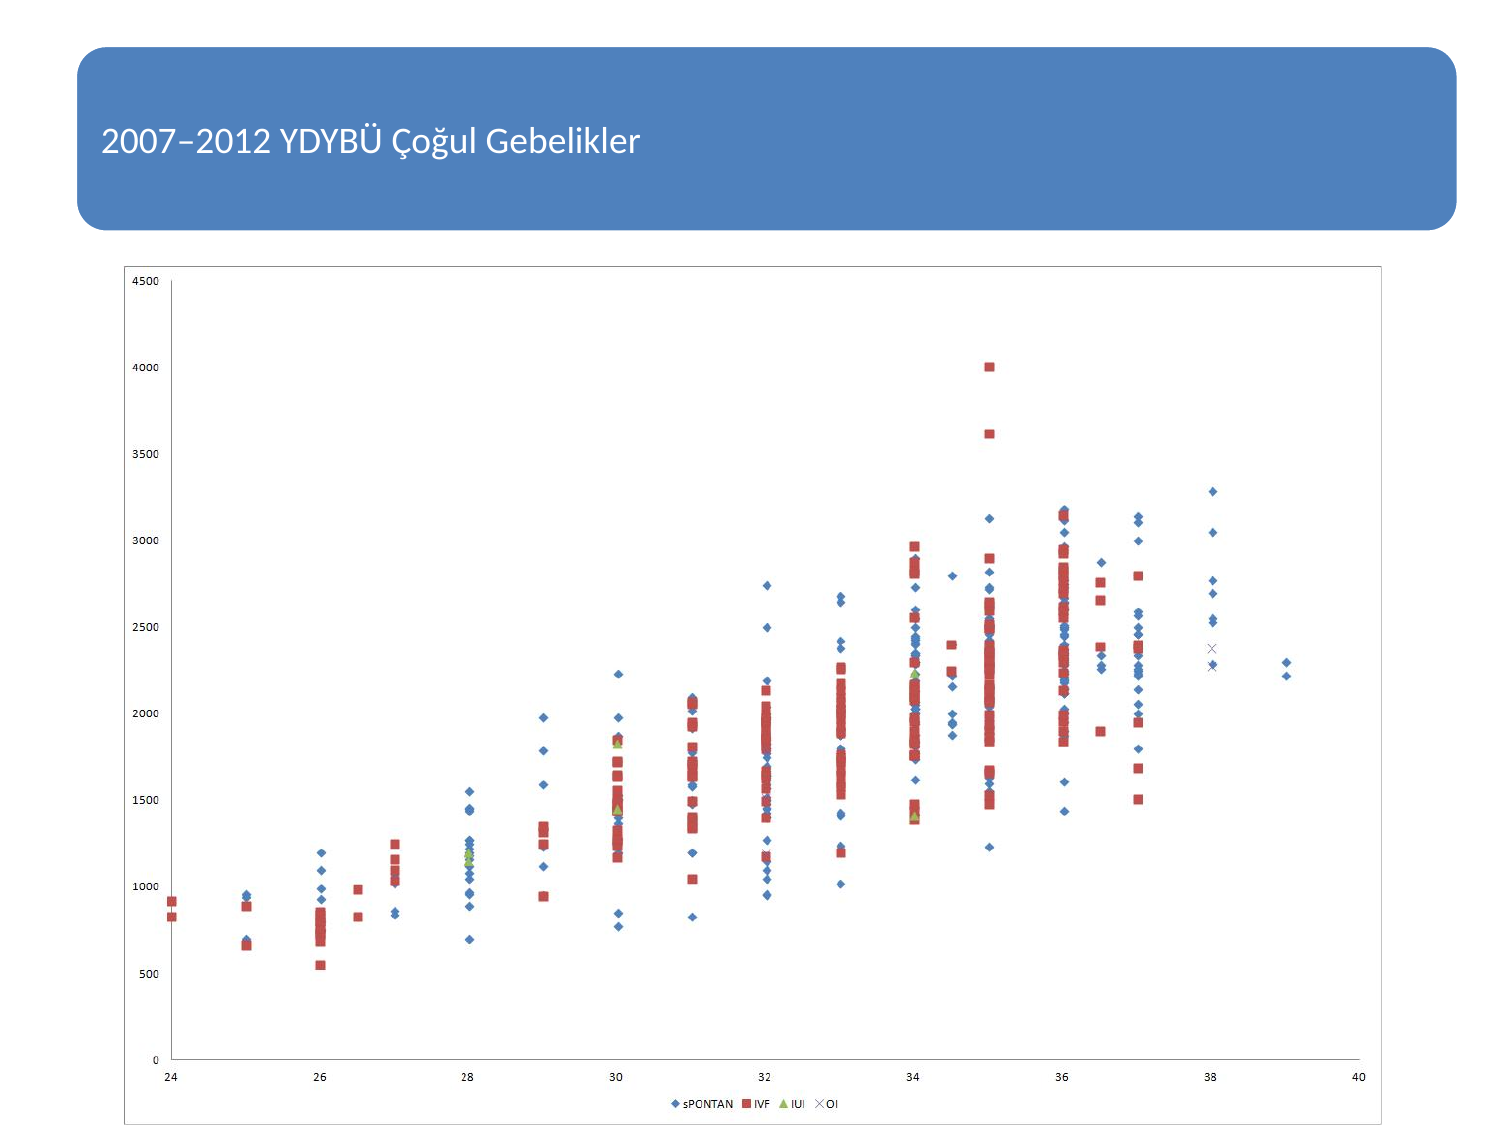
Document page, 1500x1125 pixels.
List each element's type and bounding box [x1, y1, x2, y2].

picture [123, 265, 1383, 1125]
text_box [74, 44, 1459, 233]
